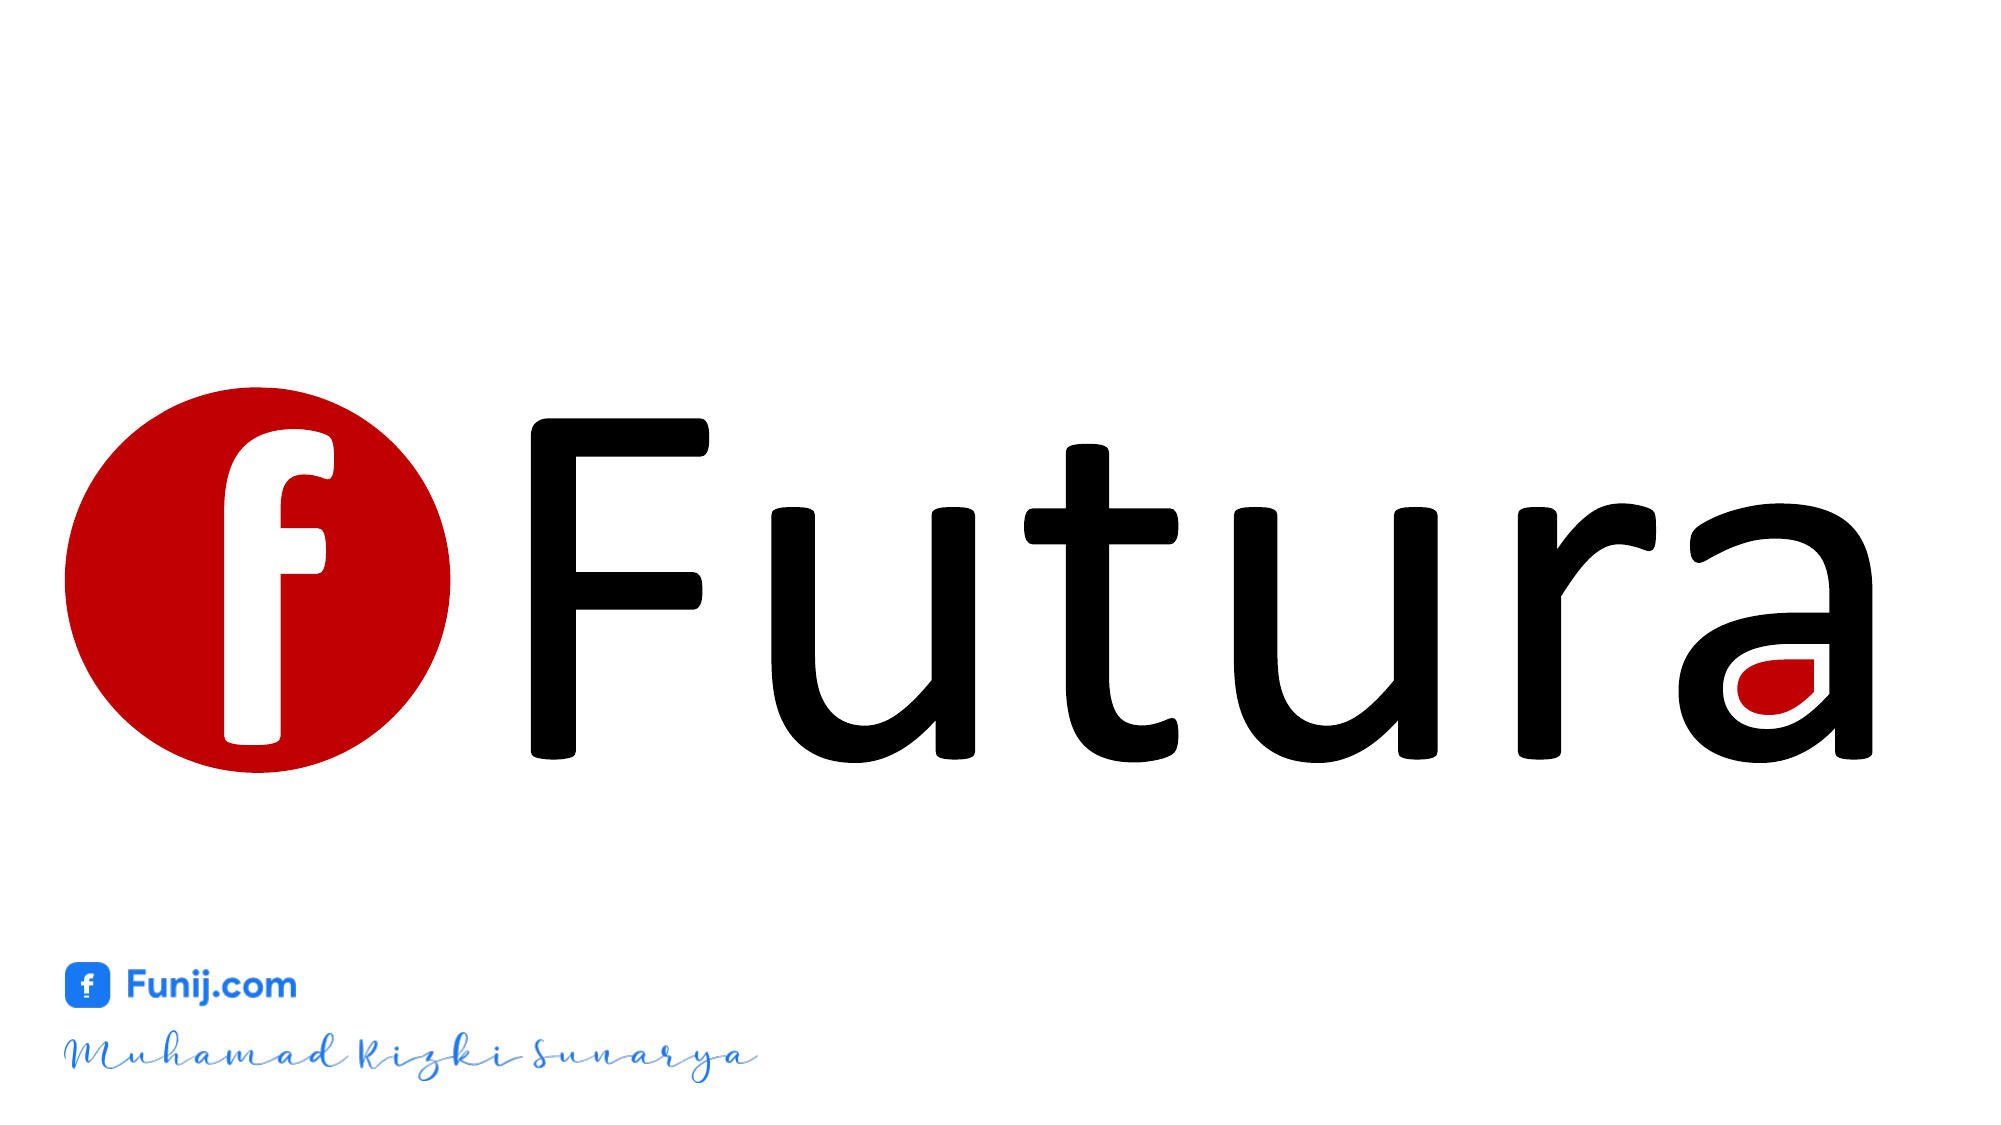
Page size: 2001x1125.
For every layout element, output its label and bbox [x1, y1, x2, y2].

text_box [1024, 443, 1179, 763]
text_box [1233, 507, 1438, 763]
text_box [771, 507, 976, 763]
text_box [64, 387, 451, 773]
text_box [1678, 503, 1873, 763]
text_box [530, 418, 710, 760]
picture [64, 948, 758, 1083]
text_box [1737, 659, 1814, 715]
text_box [1517, 503, 1657, 760]
